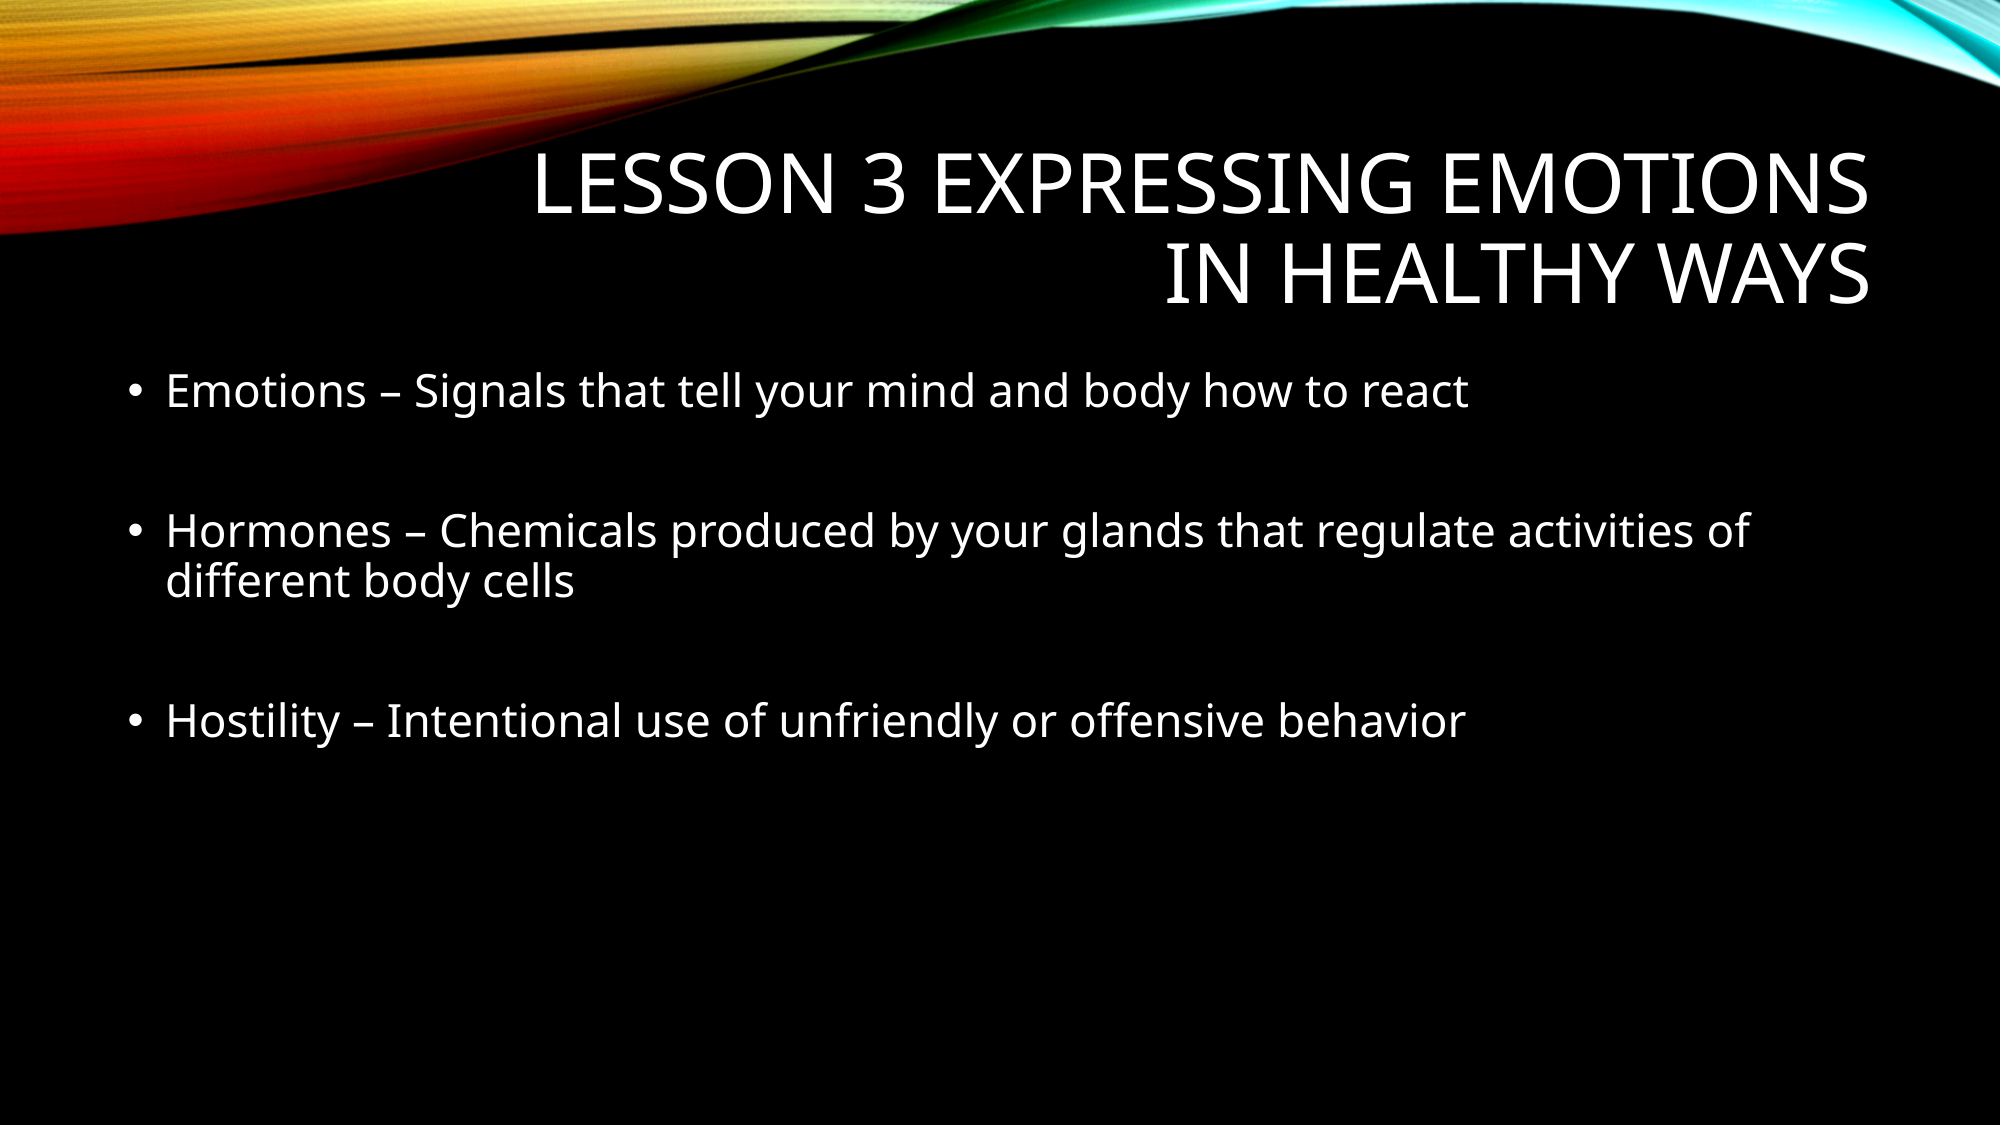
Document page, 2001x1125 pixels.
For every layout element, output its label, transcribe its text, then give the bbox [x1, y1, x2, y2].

picture [0, 0, 2000, 237]
list Emotions – Signals that tell your mind and body how to react Hormones – Chemicals produced by your glands that regulate activities of different body cells Hostility – Intentional use of unfriendly or offensive behavior [112, 360, 1888, 1021]
title Lesson 3 Expressing emotions in healthy ways [474, 125, 1888, 338]
